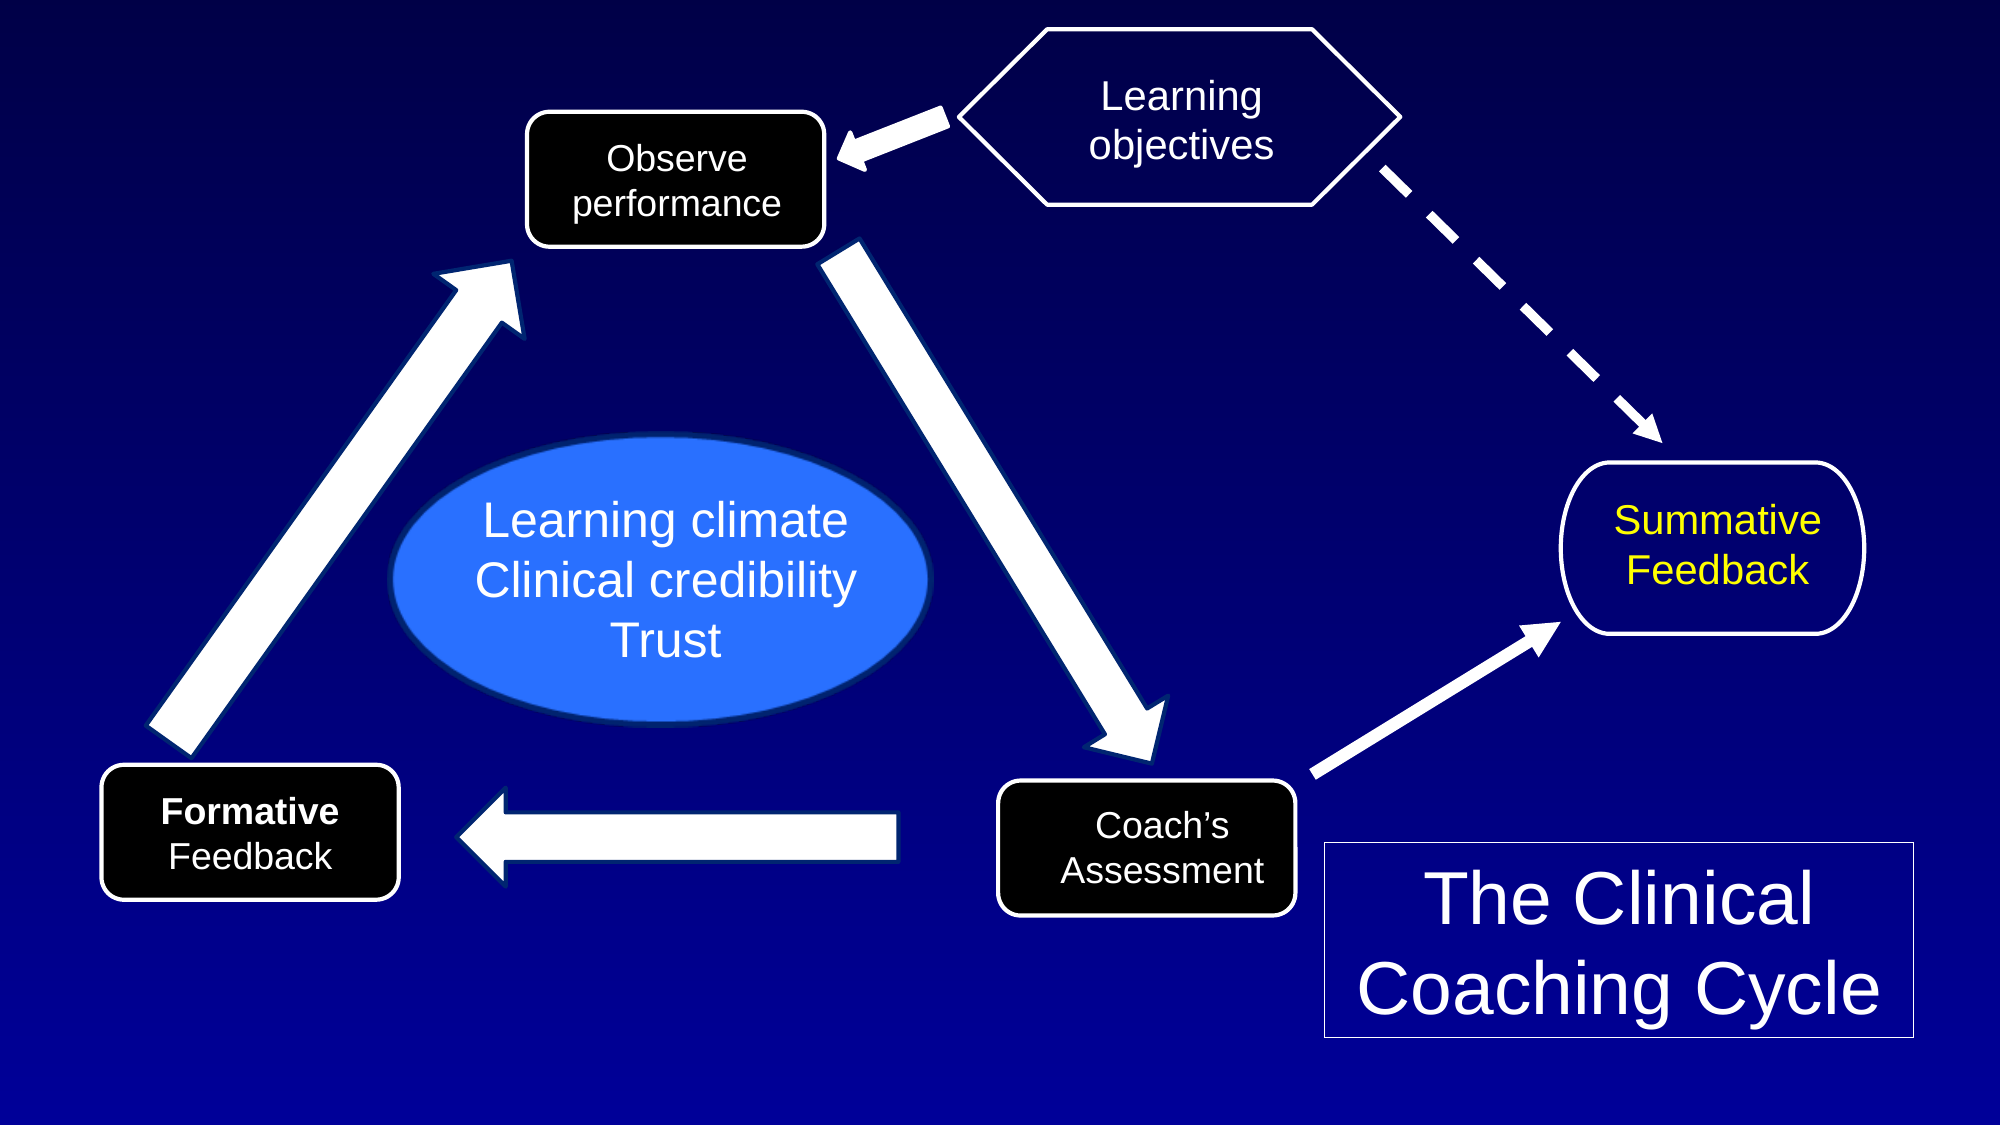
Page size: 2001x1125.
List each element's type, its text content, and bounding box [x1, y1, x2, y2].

text_box [143, 258, 527, 761]
text_box [815, 236, 1171, 766]
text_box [1382, 167, 1663, 444]
text_box The Clinical Coaching Cycle [1324, 842, 1914, 1038]
text_box [836, 105, 950, 172]
text_box [454, 785, 901, 889]
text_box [1560, 462, 1865, 635]
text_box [997, 780, 1326, 916]
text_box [958, 28, 1401, 205]
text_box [101, 764, 399, 900]
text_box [526, 111, 825, 247]
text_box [387, 431, 934, 729]
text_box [1312, 621, 1562, 775]
